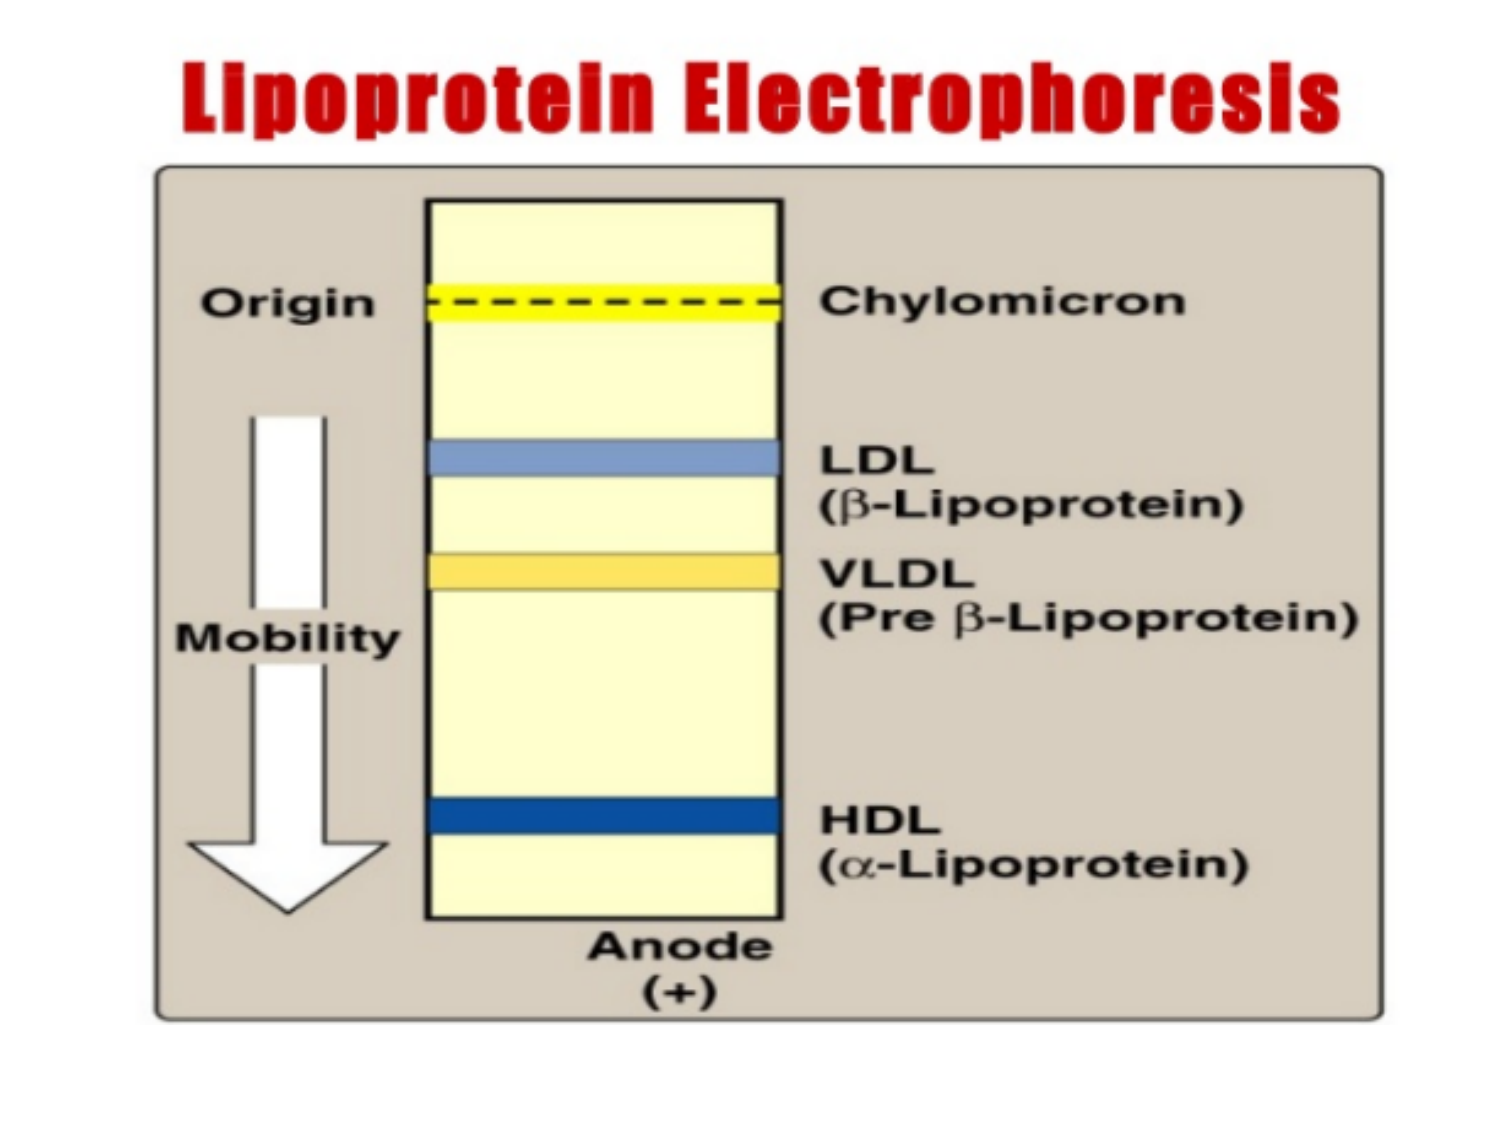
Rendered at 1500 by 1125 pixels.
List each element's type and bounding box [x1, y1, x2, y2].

list [87, 35, 1420, 1026]
